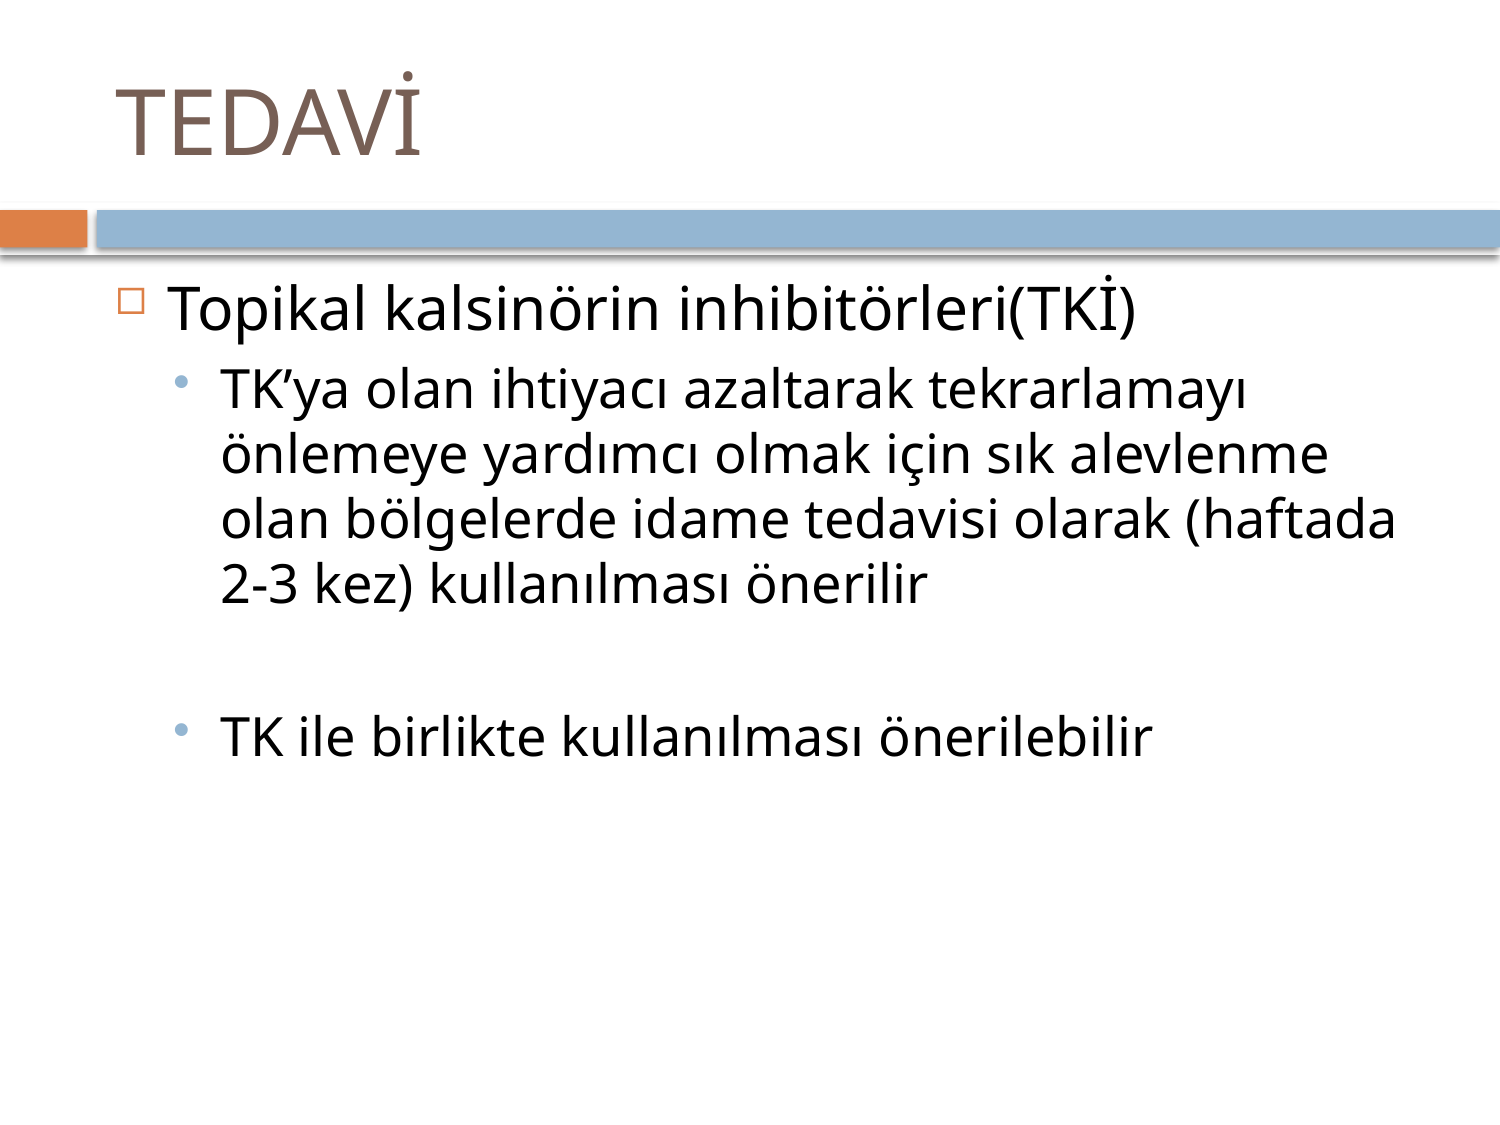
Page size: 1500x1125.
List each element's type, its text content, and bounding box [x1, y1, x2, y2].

list Topikal kalsinörin inhibitörleri(TKİ) TK’ya olan ihtiyacı azaltarak tekrarlamayı önlemeye yardımcı olmak için sık alevlenme olan bölgelerde idame tedavisi olarak (haftada 2-3 kez) kullanılması önerilir TK ile birlikte kullanılması önerilebilir [100, 262, 1438, 1000]
title TEDAVİ [100, 37, 1438, 200]
